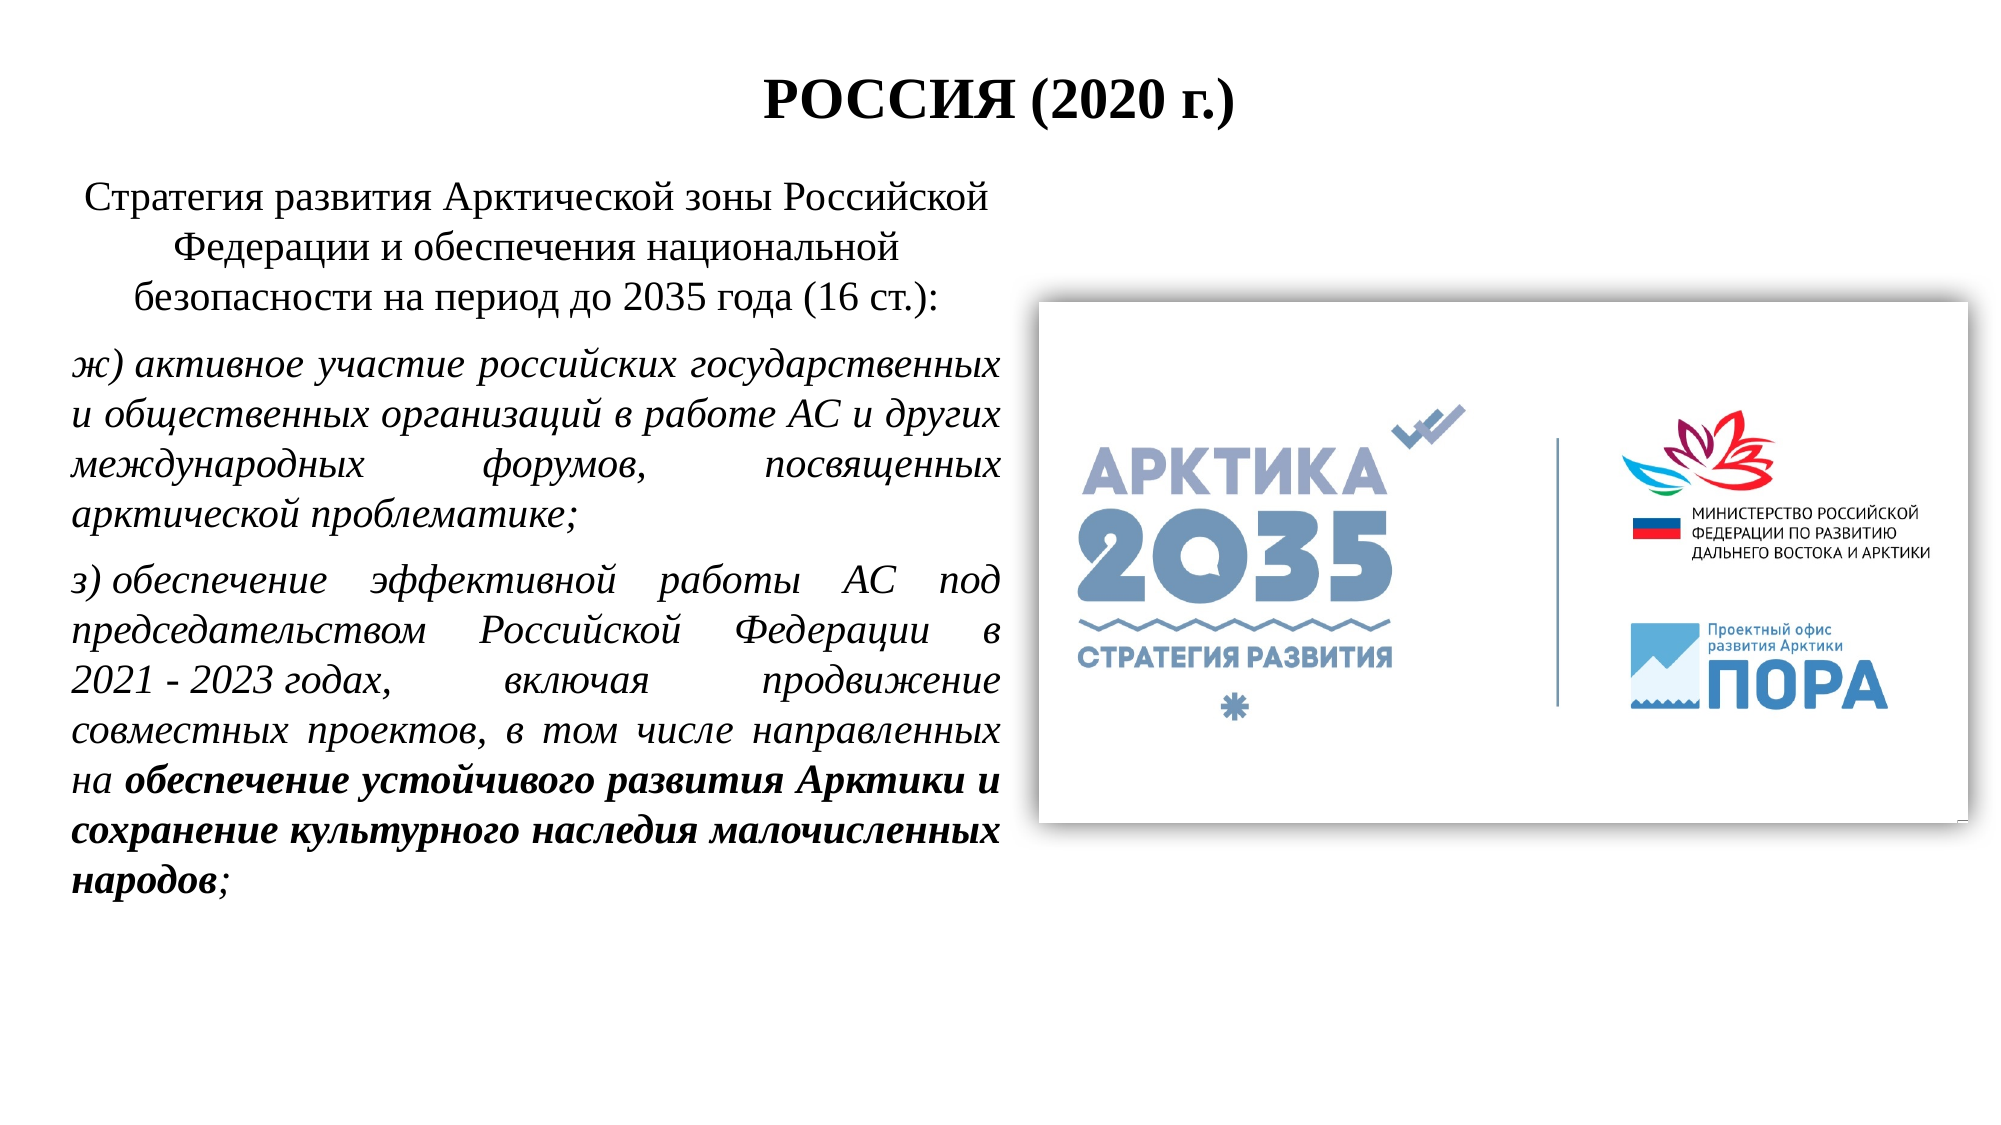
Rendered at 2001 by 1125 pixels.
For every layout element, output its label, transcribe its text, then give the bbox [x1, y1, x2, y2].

text_box Стратегия развития Арктической зоны Российской Федерации и обеспечения национальной безопасности на период до 2035 года (16 ст.): ж) активное участие российских государственных и общественных организаций в работе АС и других международных форумов, посвященных арктической проблематике; з) обеспечение эффективной работы АС под председательством Российской Федерации в 2021 - 2023 годах, включая продвижение совместных проектов, в том числе направленных на обеспечение устойчивого развития Арктики и сохранение культурного наследия малочисленных народов; [56, 161, 1017, 910]
text_box РОССИЯ (2020 г.) [0, 53, 2000, 138]
picture [1039, 302, 1968, 823]
